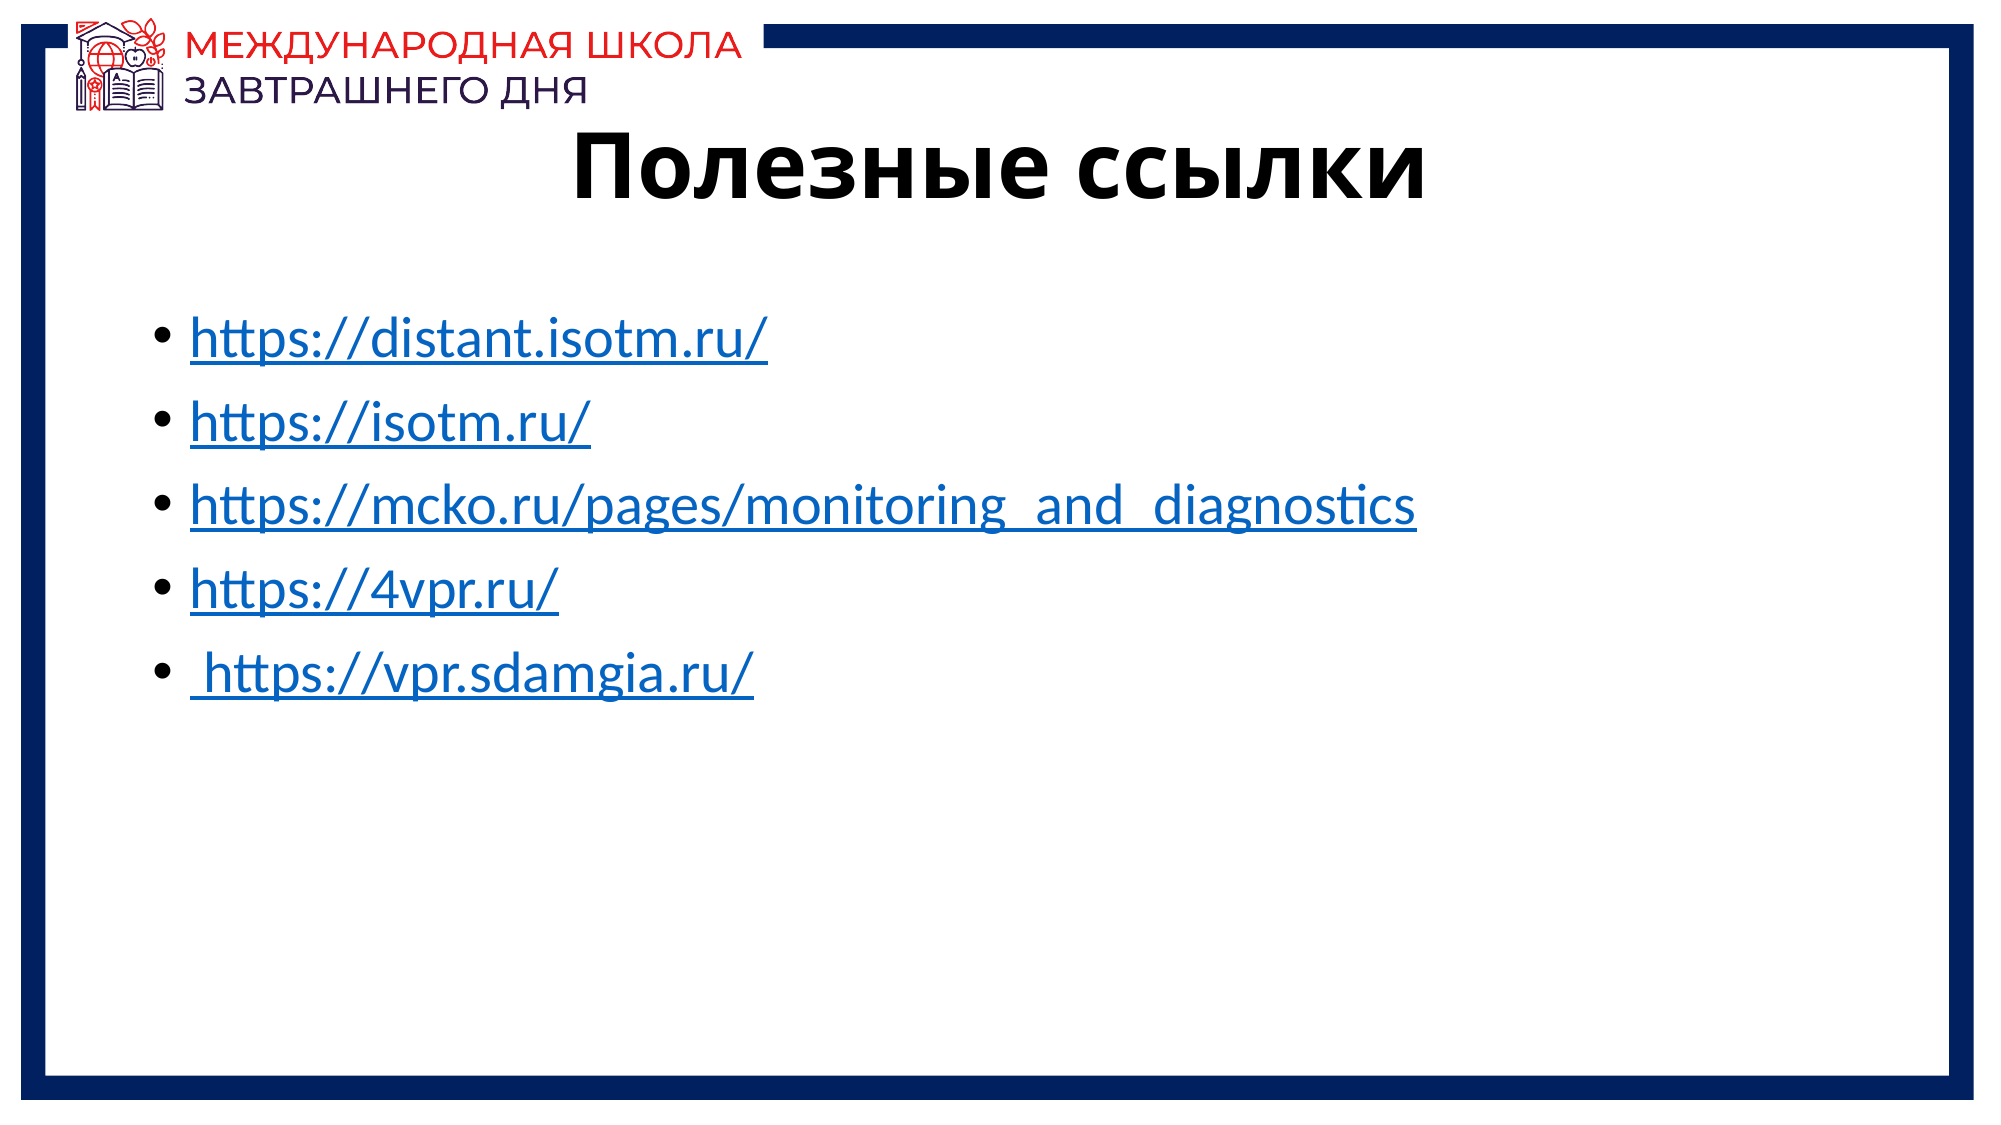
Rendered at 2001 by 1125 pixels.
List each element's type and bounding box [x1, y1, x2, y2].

text_box [20, 18, 1974, 1100]
